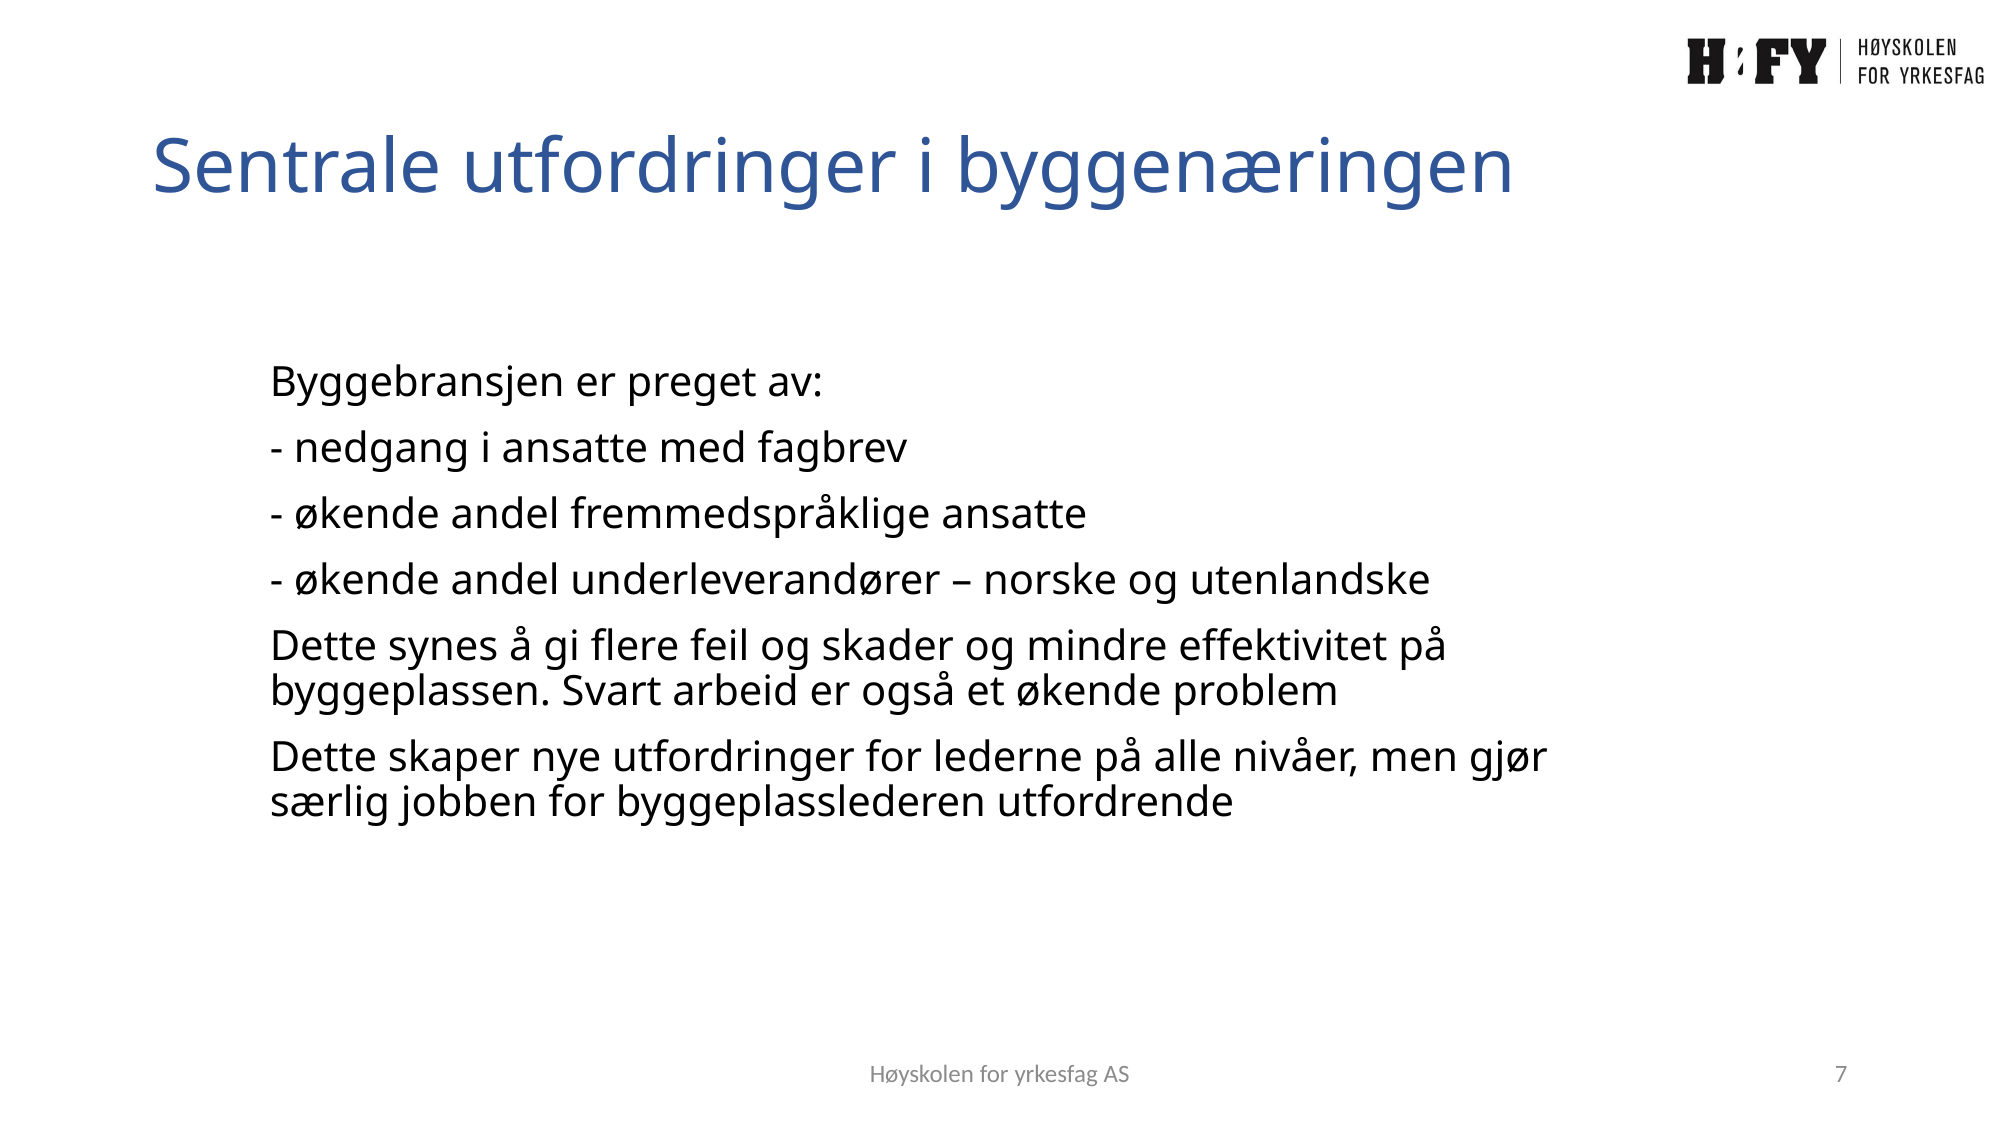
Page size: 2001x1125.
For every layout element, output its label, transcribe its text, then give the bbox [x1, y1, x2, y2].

footer Høyskolen for yrkesfag AS [662, 1042, 1338, 1103]
title Sentrale utfordringer i byggenæringen [137, 59, 1863, 278]
slide_number 7 [1412, 1042, 1863, 1103]
picture [1686, 31, 1989, 87]
list Byggebransjen er preget av: - nedgang i ansatte med fagbrev - økende andel fremmedspråklige ansatte - økende andel underleverandører – norske og utenlandske Dette synes å gi flere feil og skader og mindre effektivitet på byggeplassen. Svart arbeid er også et økende problem Dette skaper nye utfordringer for lederne på alle nivåer, men gjør særlig jobben for byggeplasslederen utfordrende [254, 262, 1682, 1005]
